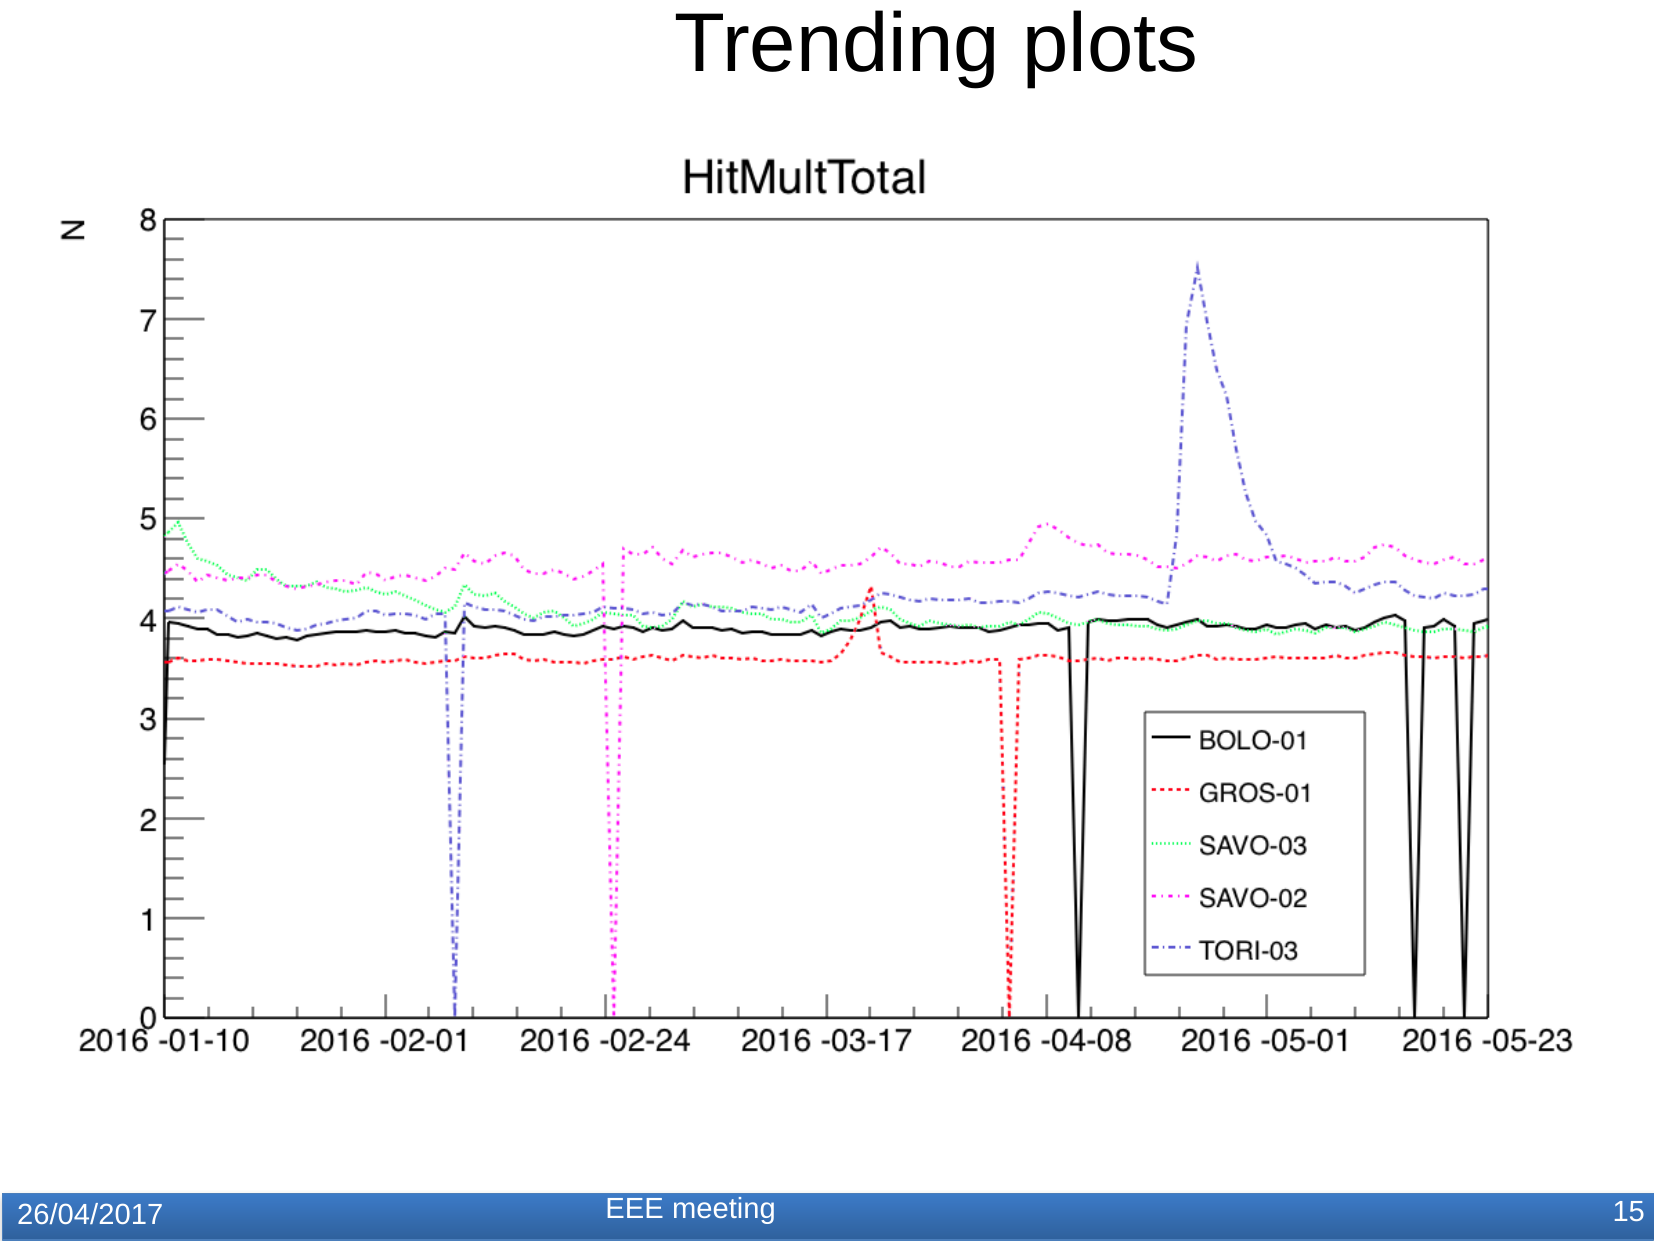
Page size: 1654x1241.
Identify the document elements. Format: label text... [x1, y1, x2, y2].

text_box EEE meeting [590, 1182, 1062, 1241]
text_box [1062, 1193, 1597, 1241]
text_box [353, 1193, 590, 1241]
text_box Trending plots [659, 0, 1215, 96]
text_box 15 [1597, 1185, 1654, 1241]
text_box 26/04/2017 [2, 1187, 353, 1241]
picture [0, 120, 1654, 1120]
